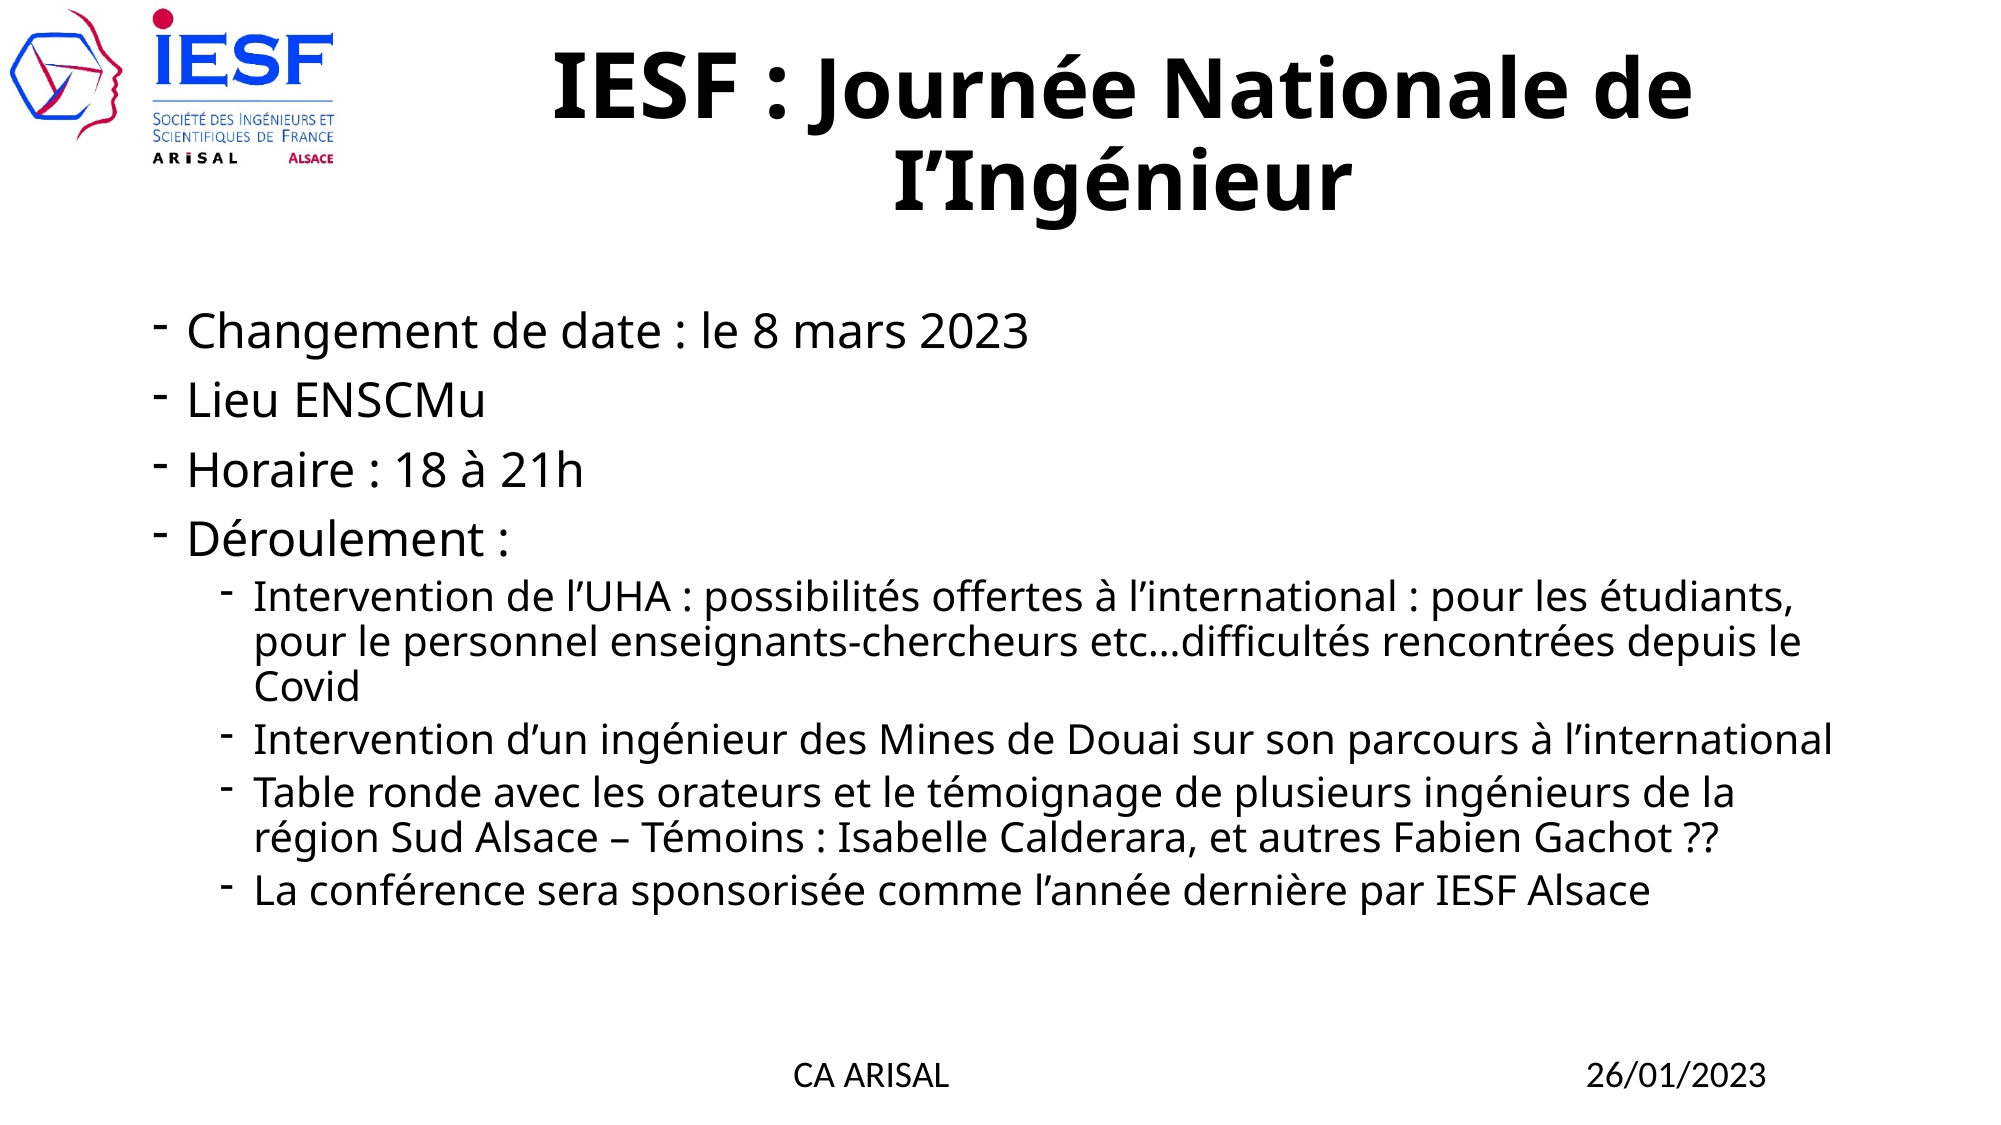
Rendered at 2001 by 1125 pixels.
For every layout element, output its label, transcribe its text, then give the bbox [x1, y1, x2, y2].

list Changement de date : le 8 mars 2023 Lieu ENSCMu Horaire : 18 à 21h Déroulement : Intervention de l’UHA : possibilités offertes à l’international : pour les étudiants, pour le personnel enseignants-chercheurs etc…difficultés rencontrées depuis le Covid Intervention d’un ingénieur des Mines de Douai sur son parcours à l’international Table ronde avec les orateurs et le témoignage de plusieurs ingénieurs de la région Sud Alsace – Témoins : Isabelle Calderara, et autres Fabien Gachot ?? La conférence sera sponsorisée comme l’année dernière par IESF Alsace [137, 299, 1863, 1014]
title IESF : Journée Nationale de I’Ingénieur [385, 59, 1863, 209]
picture [0, 0, 343, 172]
